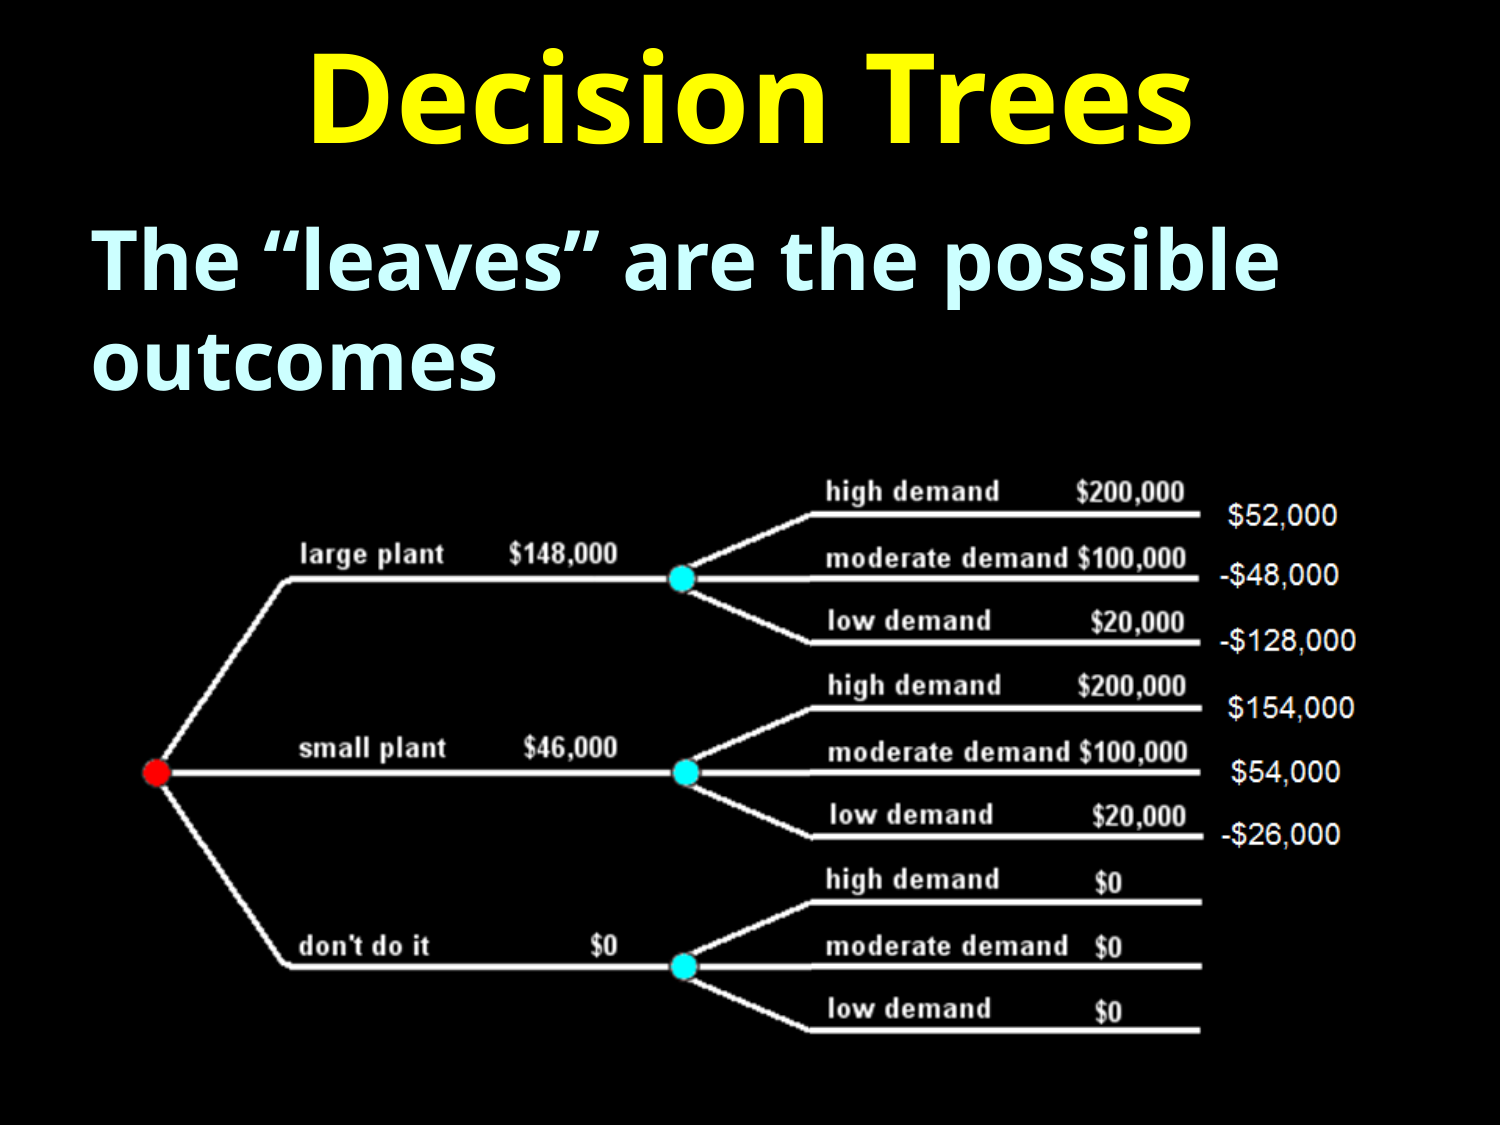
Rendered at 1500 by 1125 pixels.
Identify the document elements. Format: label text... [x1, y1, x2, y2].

list The “leaves” are the possible outcomes [75, 200, 1425, 1125]
picture [130, 451, 1370, 1076]
title Decision Trees [0, 0, 1500, 188]
